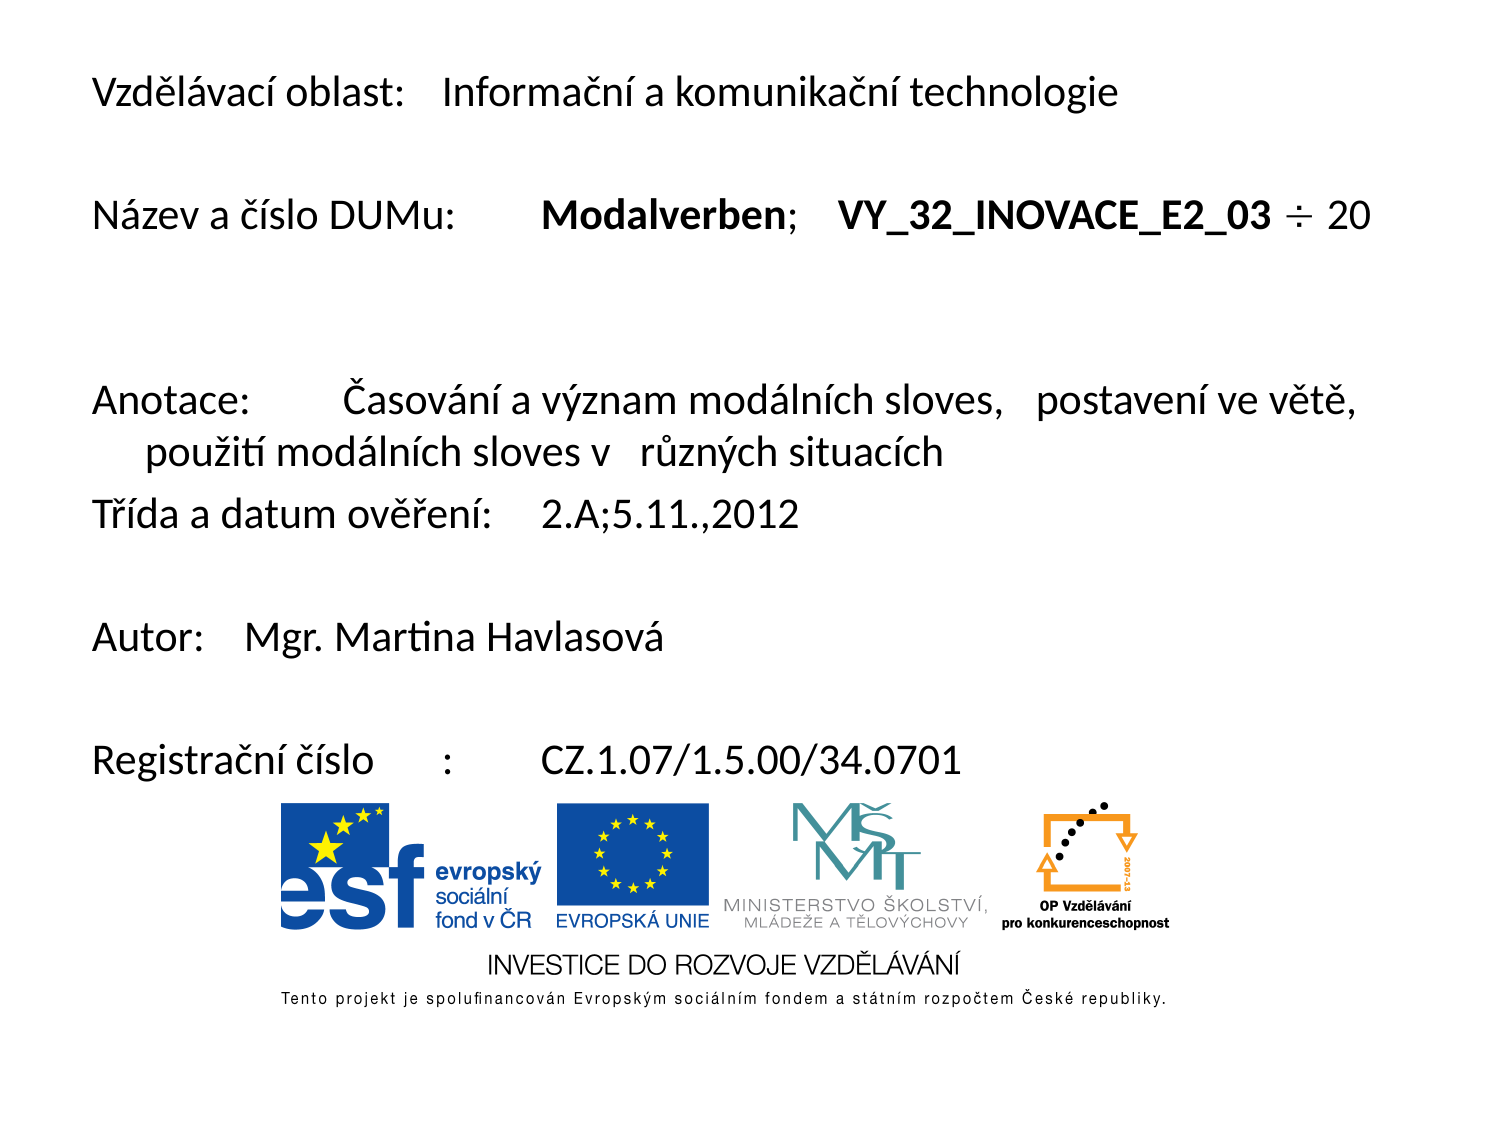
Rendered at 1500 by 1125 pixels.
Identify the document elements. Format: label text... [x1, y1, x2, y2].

list Vzdělávací oblast: Informační a komunikační technologie Název a číslo DUMu: Modalverben; VY_32_INOVACE_E2_03  20 Anotace: Časování a význam modálních sloves, postavení ve větě, použití modálních sloves v různých situacích Třída a datum ověření: 2.A;5.11.,2012 Autor: Mgr. Martina Havlasová Registrační číslo : CZ.1.07/1.5.00/34.0701 [76, 54, 1427, 798]
picture [265, 786, 1185, 1025]
